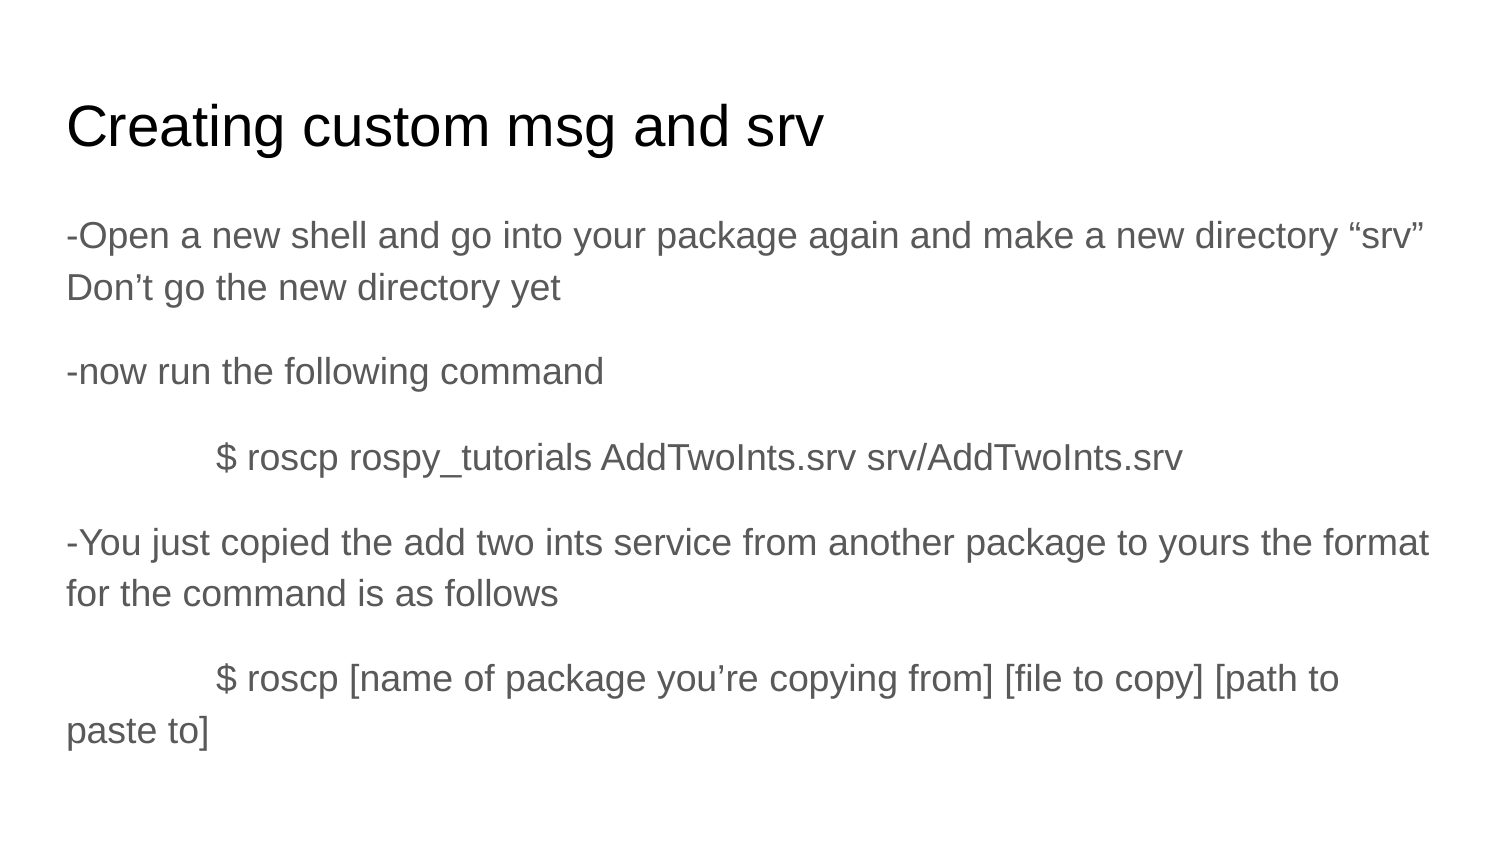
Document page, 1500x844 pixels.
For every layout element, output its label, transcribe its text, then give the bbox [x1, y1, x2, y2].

title Creating custom msg and srv [51, 72, 1449, 167]
list -Open a new shell and go into your package again and make a new directory “srv” Don’t go the new directory yet -now run the following command $ roscp rospy_tutorials AddTwoInts.srv srv/AddTwoInts.srv -You just copied the add two ints service from another package to yours the format for the command is as follows $ roscp [name of package you’re copying from] [file to copy] [path to paste to] [51, 189, 1449, 750]
